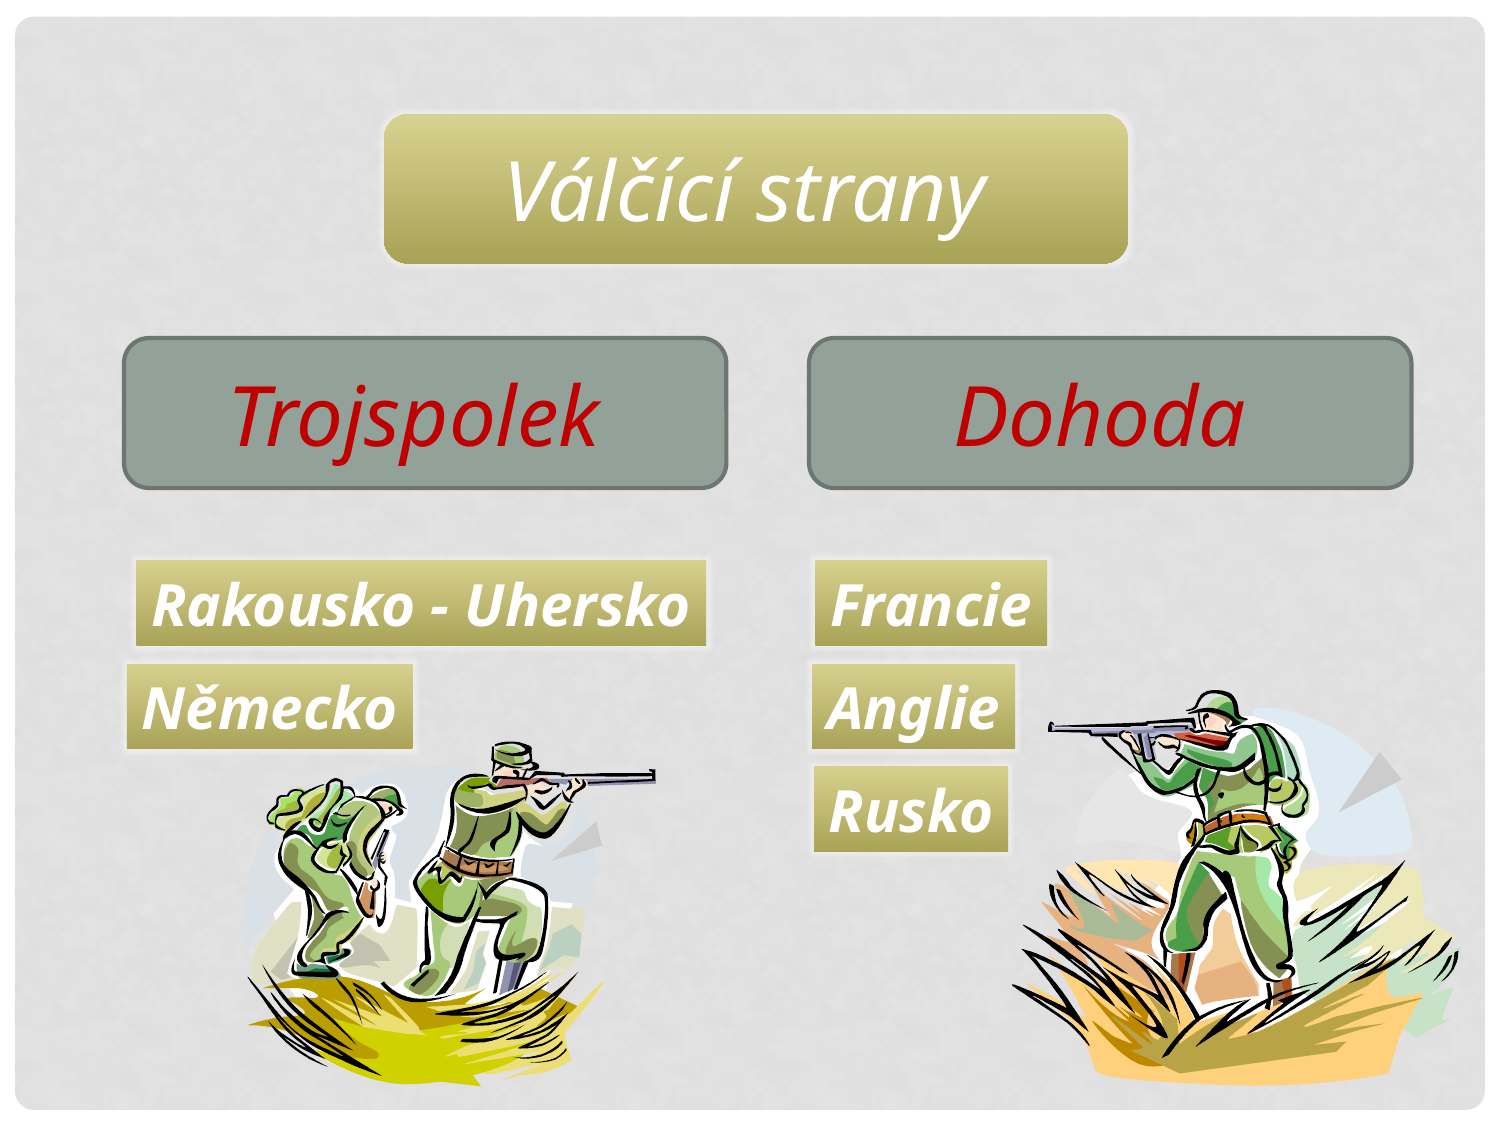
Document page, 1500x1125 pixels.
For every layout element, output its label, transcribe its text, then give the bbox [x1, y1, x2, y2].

text_box Francie [815, 560, 1048, 646]
picture [241, 740, 660, 1090]
text_box Anglie [812, 664, 1016, 749]
picture [1010, 689, 1465, 1090]
text_box Rakousko - Uhersko [136, 560, 707, 646]
text_box Dohoda [806, 335, 1414, 491]
text_box Německo [126, 664, 413, 749]
text_box Rusko [814, 766, 1009, 852]
text_box Válčící strany [383, 113, 1128, 264]
text_box Trojspolek [121, 335, 729, 491]
